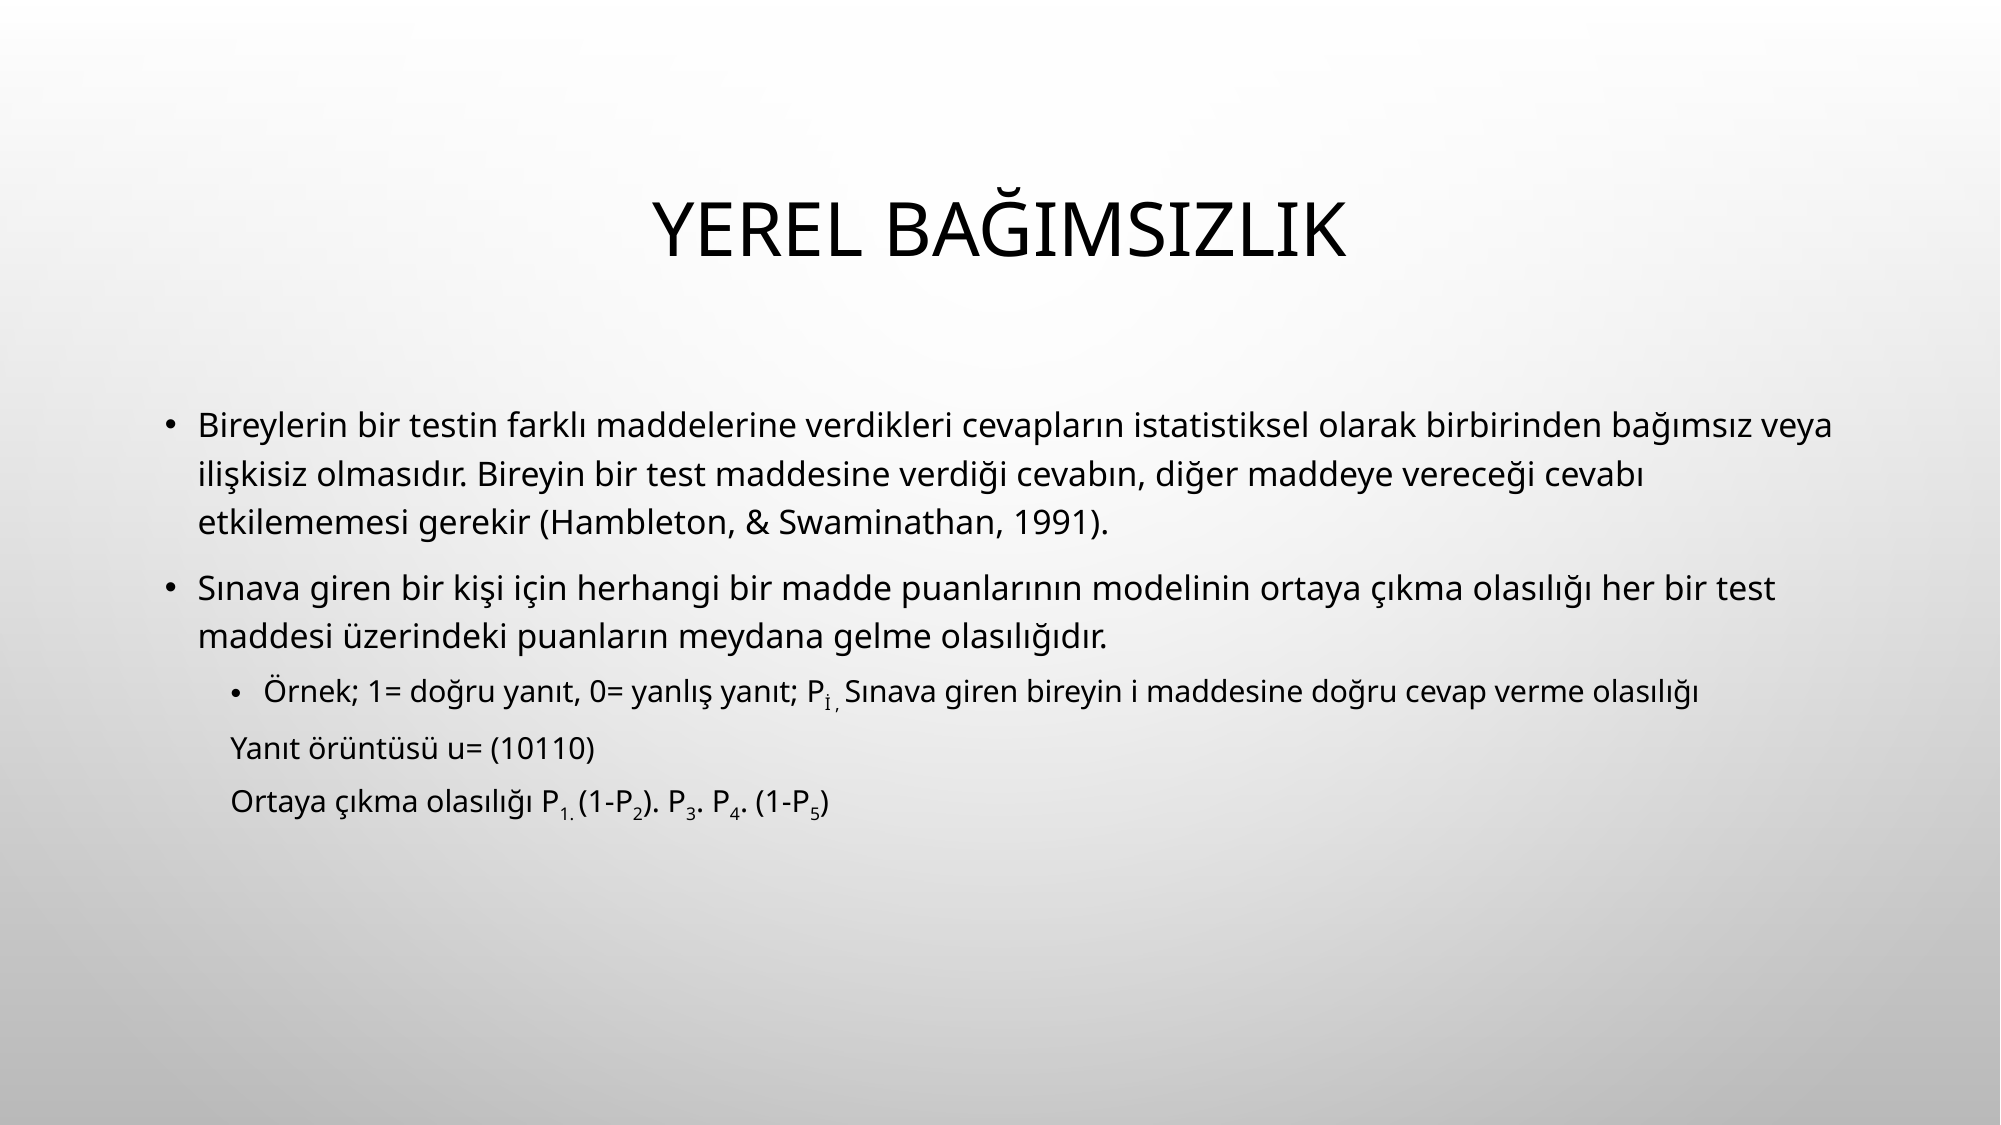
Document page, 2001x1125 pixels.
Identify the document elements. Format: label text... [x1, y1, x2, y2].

title Yerel Bağımsızlık [149, 101, 1851, 364]
picture [0, 0, 2000, 1125]
list Bireylerin bir testin farklı maddelerine verdikleri cevapların istatistiksel olarak birbirinden bağımsız veya ilişkisiz olmasıdır. Bireyin bir test maddesine verdiği cevabın, diğer maddeye vereceği cevabı etkilememesi gerekir (Hambleton, & Swaminathan, 1991). Sınava giren bir kişi için herhangi bir madde puanlarının modelinin ortaya çıkma olasılığı her bir test maddesi üzerindeki puanların meydana gelme olasılığıdır. Örnek; 1= doğru yanıt, 0= yanlış yanıt; Pi , Sınava giren bireyin i maddesine doğru cevap verme olasılığı Yanıt örüntüsü u= (10110) Ortaya çıkma olasılığı P1. (1-P2). P3. P4. (1-P5) [149, 388, 1851, 950]
